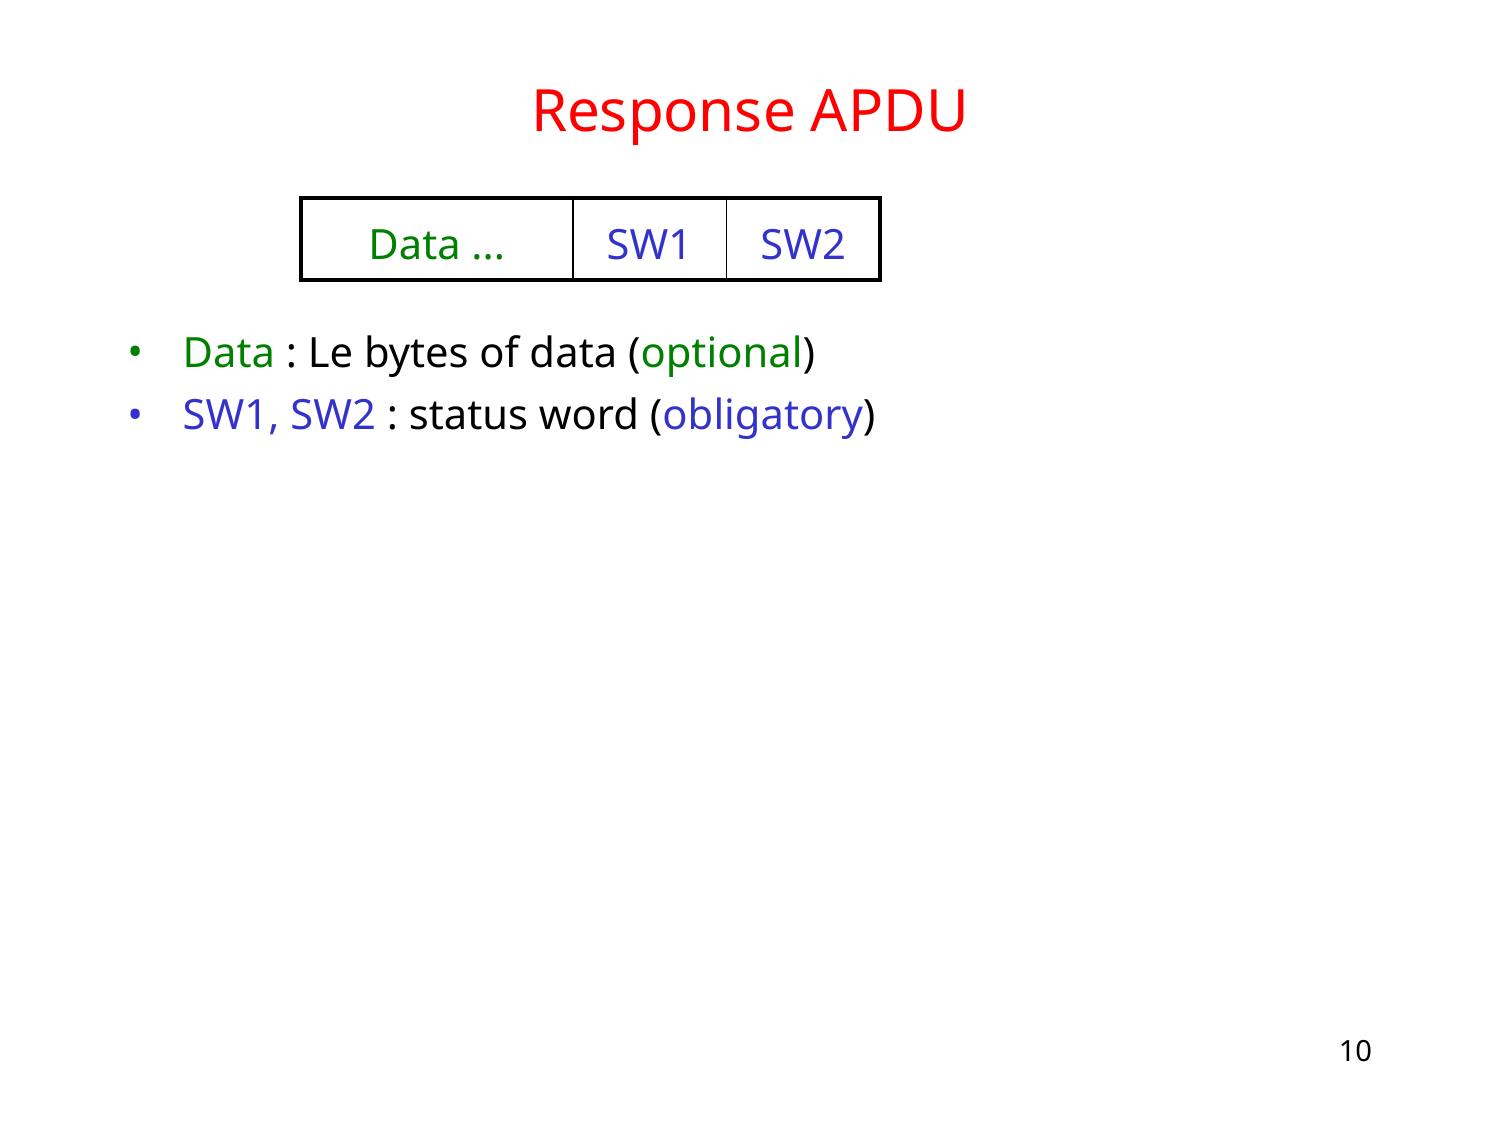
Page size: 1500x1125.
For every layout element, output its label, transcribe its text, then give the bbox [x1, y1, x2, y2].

list Data : Le bytes of data (optional) SW1, SW2 : status word (obligatory) [112, 172, 1387, 1000]
slide_number 10 [1074, 1024, 1388, 1100]
table_header SW1 [574, 200, 726, 278]
table_header SW2 [727, 200, 878, 278]
title Response APDU [112, 45, 1387, 171]
table_header Data ... [303, 200, 572, 278]
